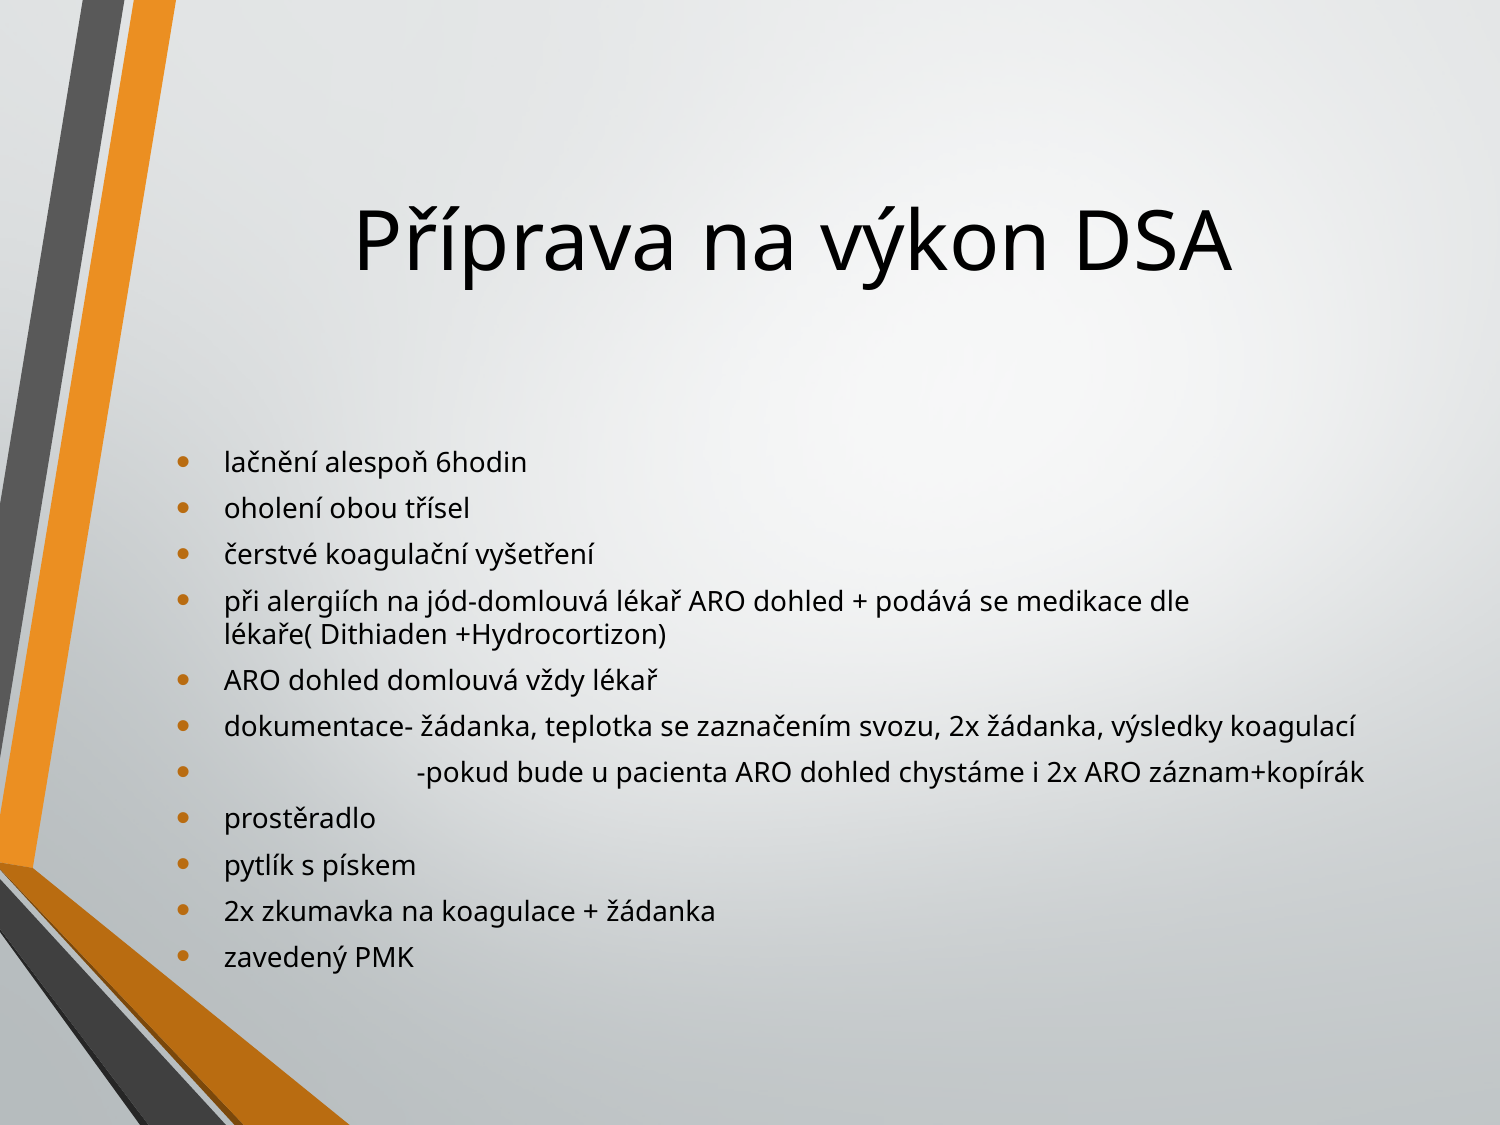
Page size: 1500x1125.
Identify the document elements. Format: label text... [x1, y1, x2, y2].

list lačnění alespoň 6hodin oholení obou třísel čerstvé koagulační vyšetření při alergiích na jód-domlouvá lékař ARO dohled + podává se medikace dle lékaře( Dithiaden +Hydrocortizon) ARO dohled domlouvá vždy lékař dokumentace- žádanka, teplotka se zaznačením svozu, 2x žádanka, výsledky koagulací -pokud bude u pacienta ARO dohled chystáme i 2x ARO záznam+kopírák prostěradlo pytlík s pískem 2x zkumavka na koagulace + žádanka zavedený PMK [161, 437, 1425, 985]
title Příprava na výkon DSA [161, 75, 1425, 400]
